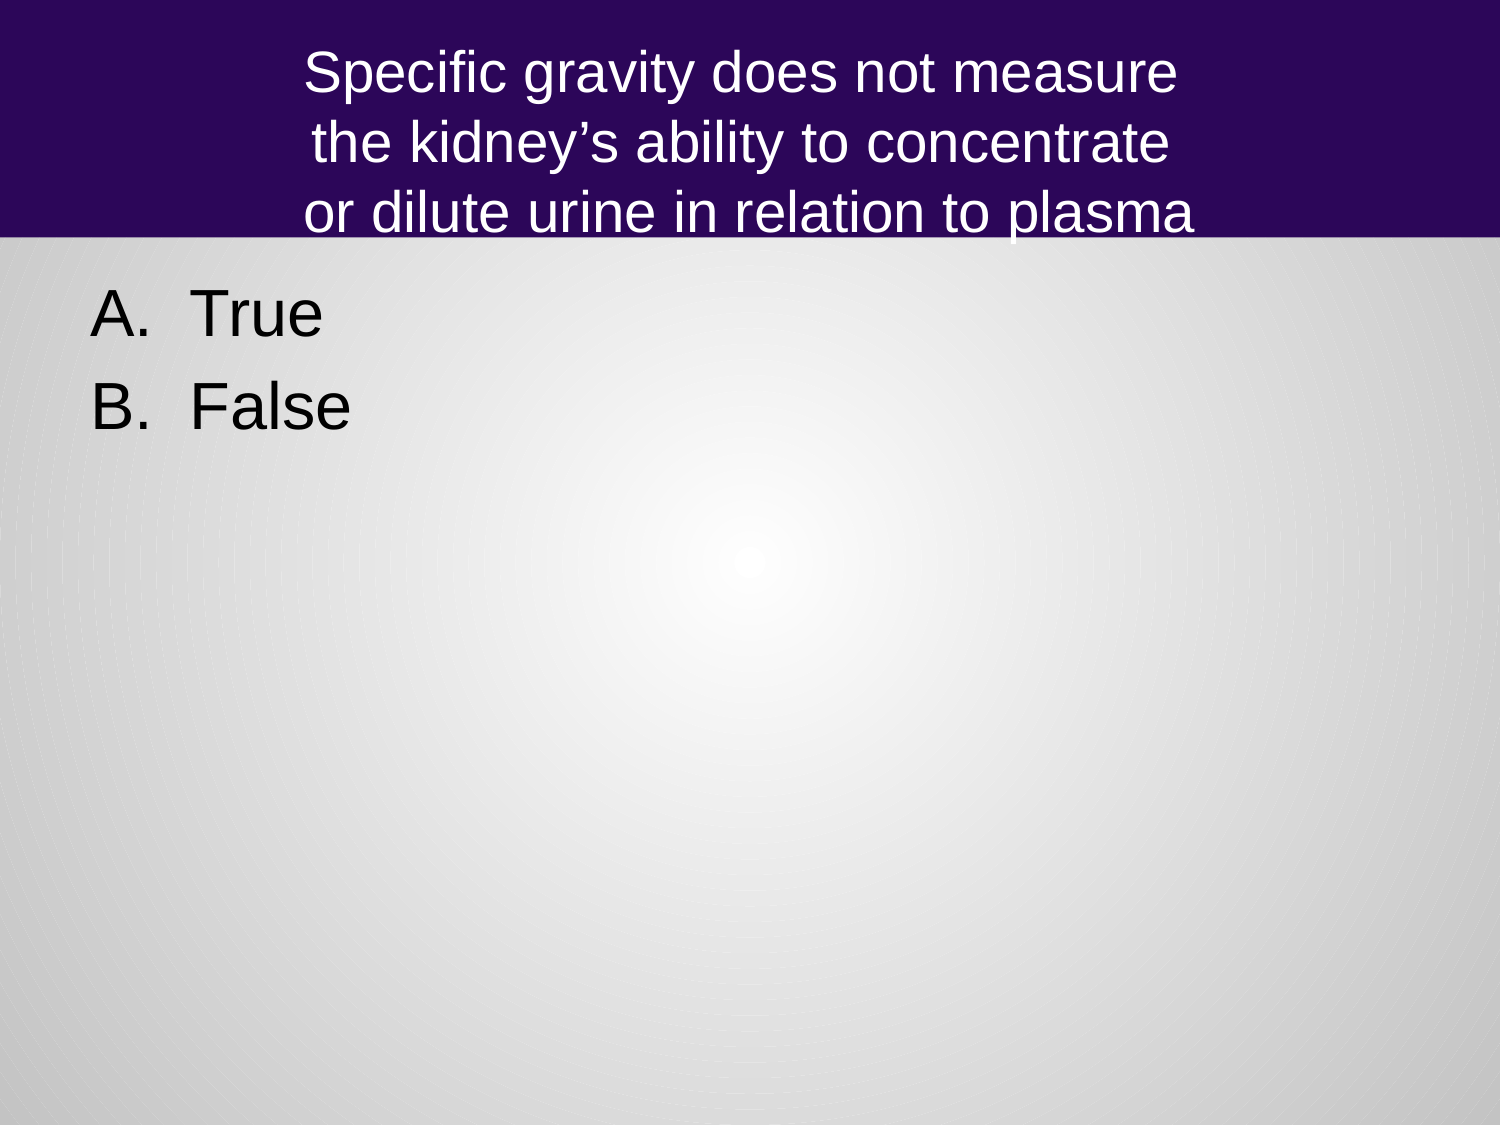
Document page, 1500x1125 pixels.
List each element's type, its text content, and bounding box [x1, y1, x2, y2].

list True False [75, 262, 1425, 1005]
title Specific gravity does not measure the kidney’s ability to concentrate or dilute urine in relation to plasma [75, 45, 1425, 233]
